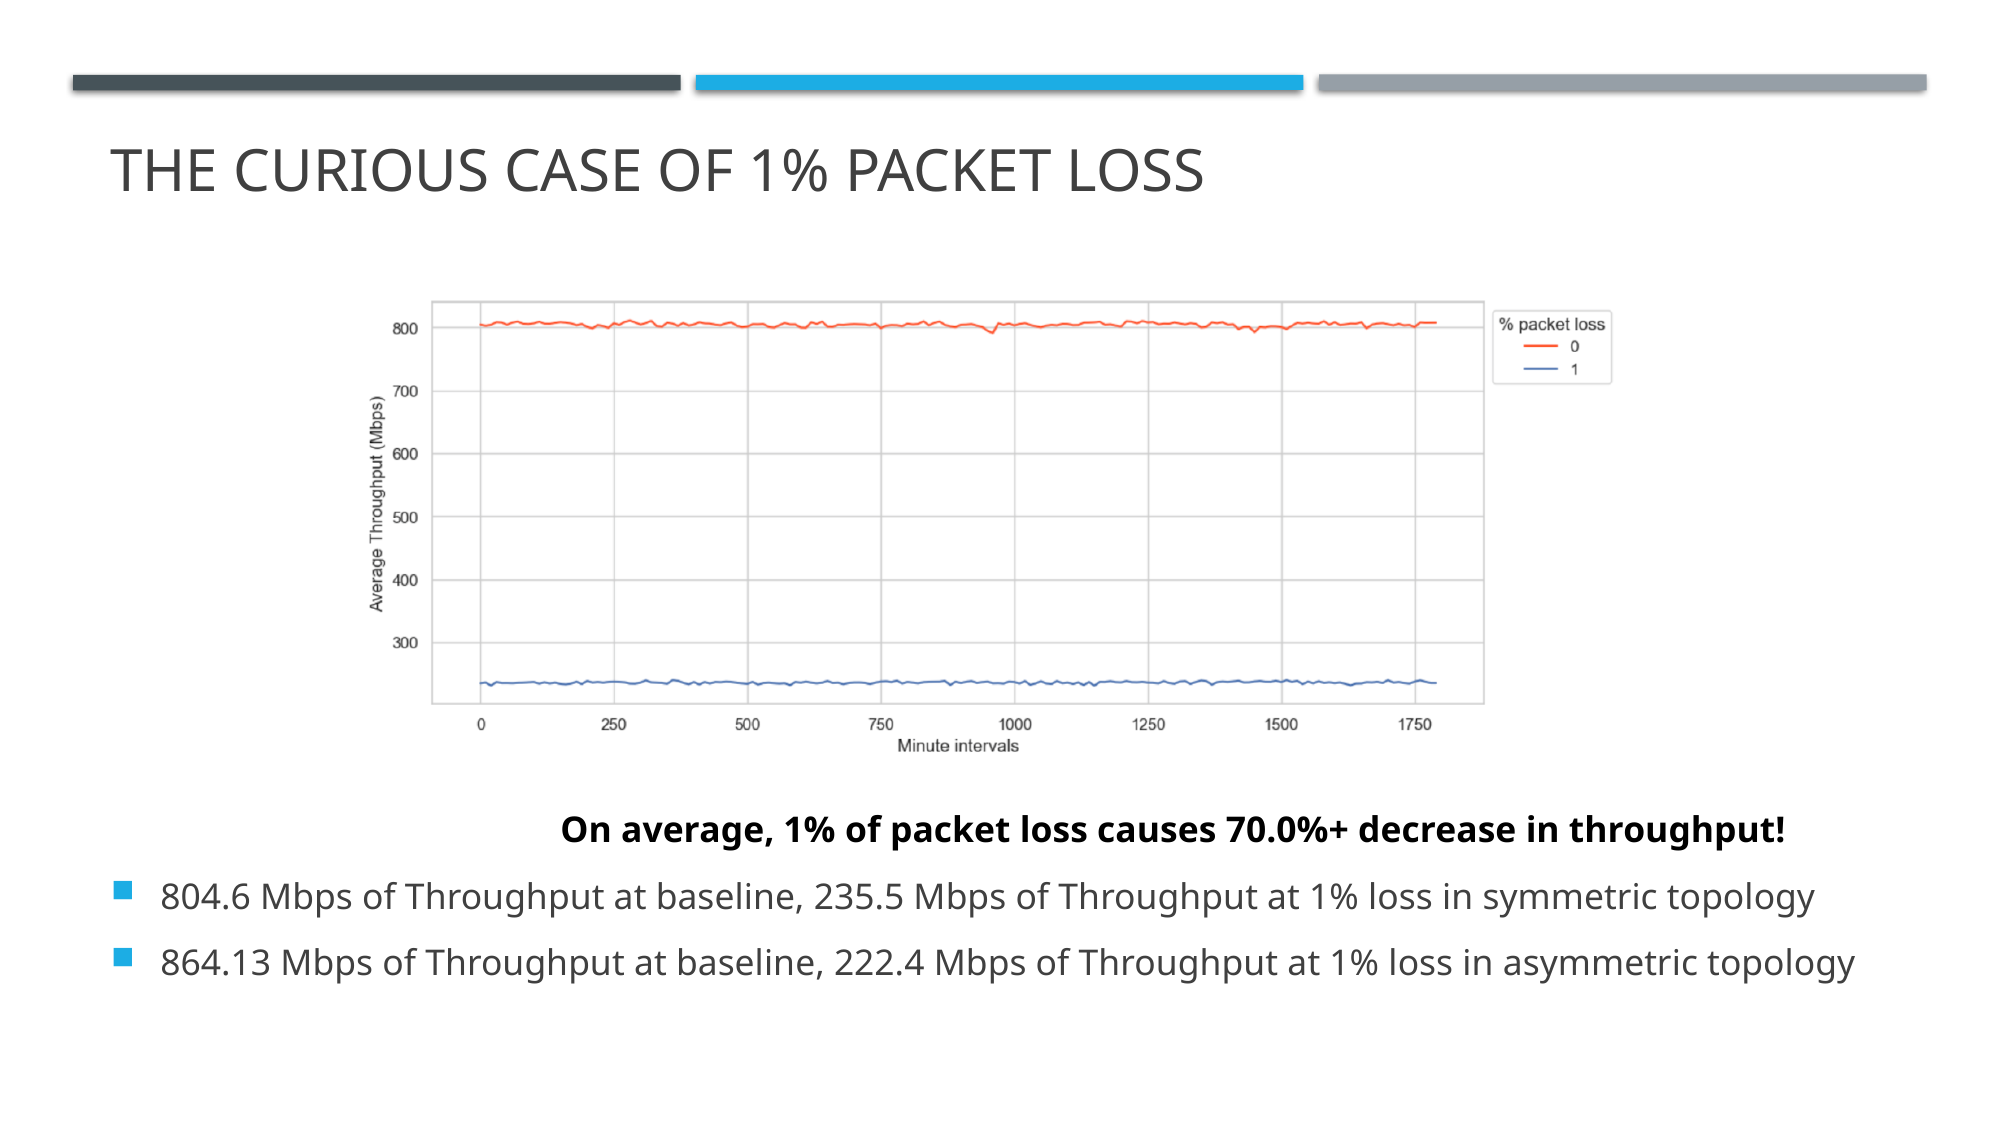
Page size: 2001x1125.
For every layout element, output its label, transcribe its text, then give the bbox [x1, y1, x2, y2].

picture [326, 291, 1628, 766]
title The Curious Case of 1% Packet Loss [95, 115, 1905, 211]
list On average, 1% of packet loss causes 70.0%+ decrease in throughput! 804.6 Mbps of Throughput at baseline, 235.5 Mbps of Throughput at 1% loss in symmetric topology 864.13 Mbps of Throughput at baseline, 222.4 Mbps of Throughput at 1% loss in asymmetric topology [95, 793, 1887, 1039]
